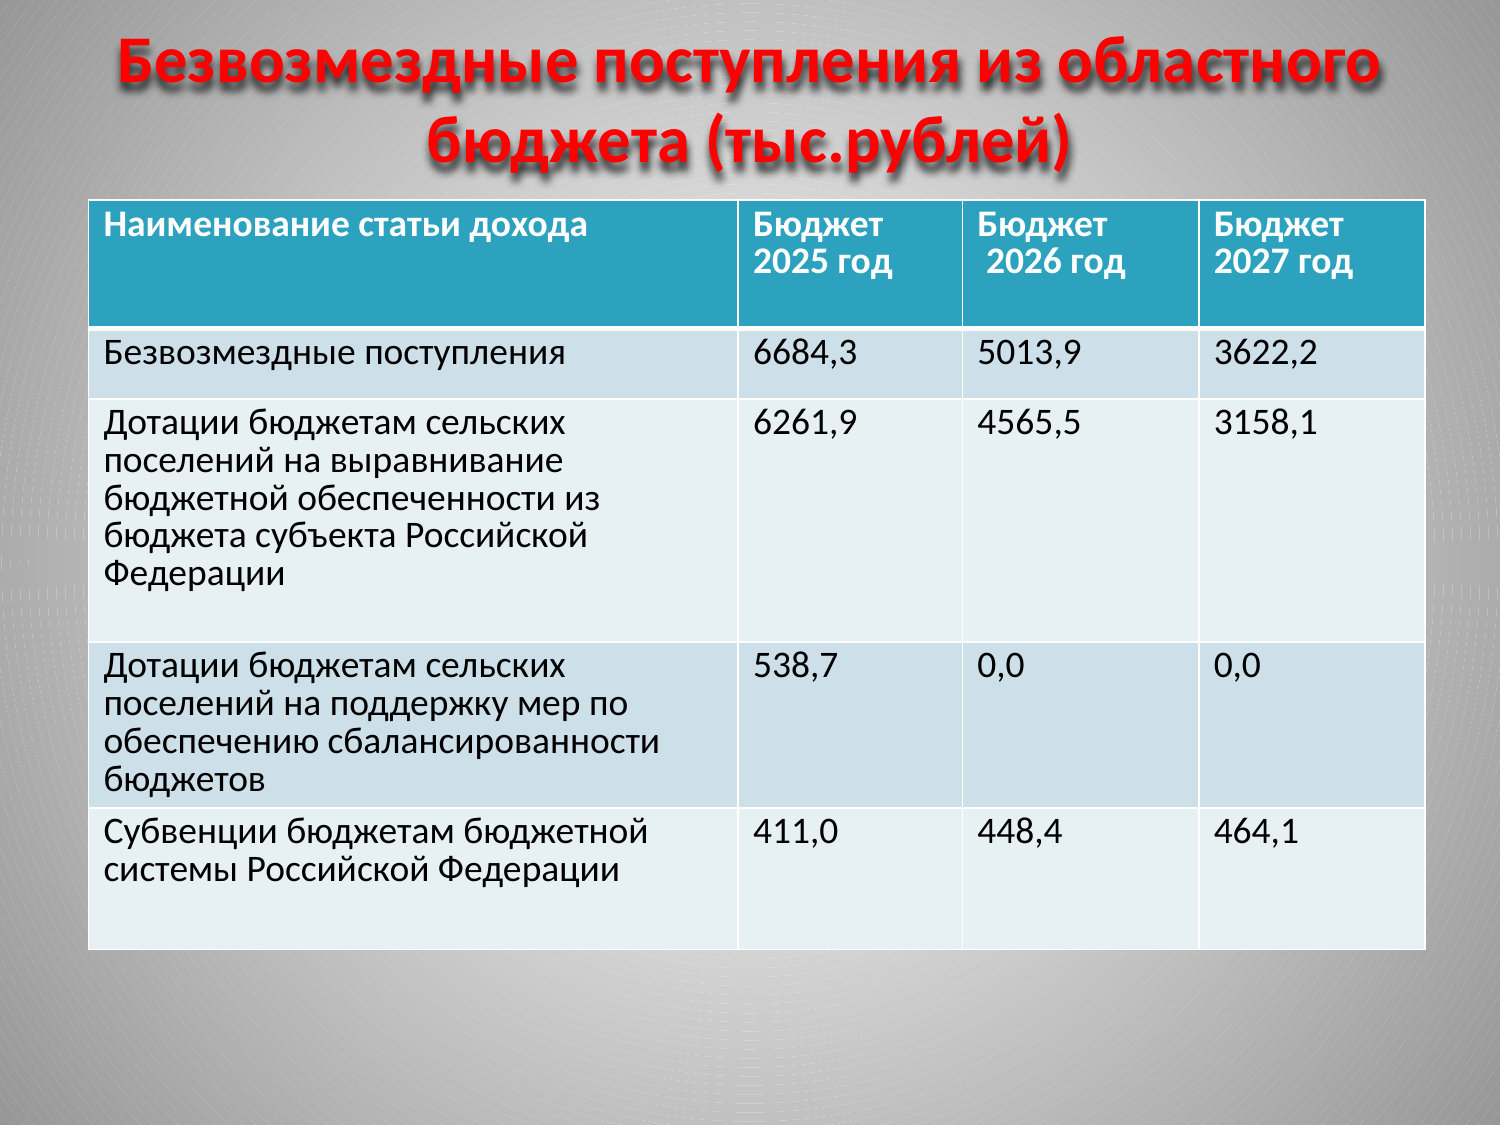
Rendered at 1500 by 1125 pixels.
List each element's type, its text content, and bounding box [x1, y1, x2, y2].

table_cell 0,0 [963, 643, 1198, 807]
table_cell 4565,5 [963, 400, 1198, 641]
title Безвозмездные поступления из областного бюджета (тыс.рублей) [75, 19, 1425, 173]
table_cell 3622,2 [1200, 331, 1424, 398]
table_cell 538,7 [739, 643, 962, 807]
table_cell Безвозмездные поступления [89, 331, 737, 398]
table_cell 3158,1 [1200, 400, 1424, 641]
table_cell 448,4 [963, 809, 1198, 949]
table_cell 6261,9 [739, 400, 962, 641]
table_cell 5013,9 [963, 331, 1198, 398]
table_cell Субвенции бюджетам бюджетной системы Российской Федерации [89, 809, 737, 949]
table_header Бюджет 2025 год [739, 201, 962, 326]
table_cell 411,0 [739, 809, 962, 949]
table_cell 464,1 [1200, 809, 1424, 949]
table_header Бюджет 2026 год [963, 201, 1198, 326]
table_cell Дотации бюджетам сельских поселений на выравнивание бюджетной обеспеченности из бюджета субъекта Российской Федерации [89, 400, 737, 641]
table_cell 6684,3 [739, 331, 962, 398]
table_header Бюджет 2027 год [1200, 201, 1424, 326]
table_cell 0,0 [1200, 643, 1424, 807]
table_cell Дотации бюджетам сельских поселений на поддержку мер по обеспечению сбалансированности бюджетов [89, 643, 737, 807]
table_header Наименование статьи дохода [89, 201, 737, 326]
